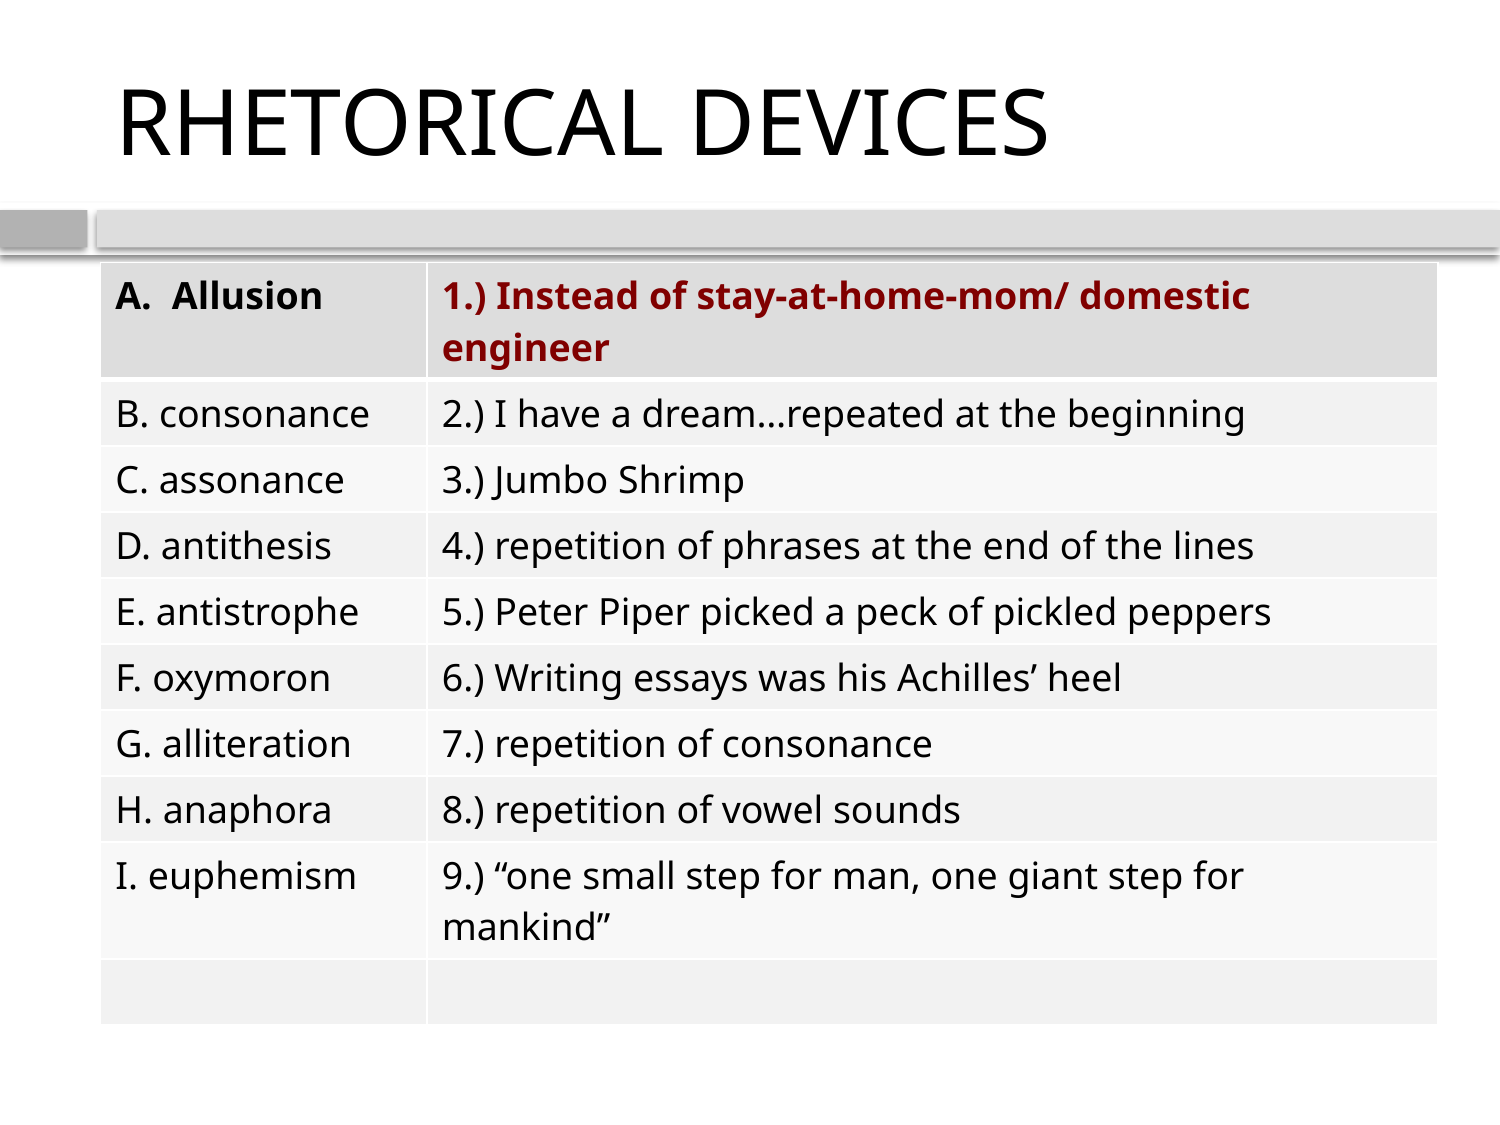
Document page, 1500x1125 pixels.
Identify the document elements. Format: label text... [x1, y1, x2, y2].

table_cell 9.) “one small step for man, one giant step for mankind” [428, 843, 1437, 958]
table_cell C. assonance [101, 447, 426, 511]
table_cell B. consonance [101, 382, 426, 445]
table_cell H. anaphora [101, 777, 426, 841]
table_cell G. alliteration [101, 711, 426, 775]
table_cell [101, 960, 426, 1024]
table_cell 8.) repetition of vowel sounds [428, 777, 1437, 841]
table_cell 2.) I have a dream…repeated at the beginning [428, 382, 1437, 445]
table_cell 3.) Jumbo Shrimp [428, 447, 1437, 511]
table_cell 7.) repetition of consonance [428, 711, 1437, 775]
title RHETORICAL DEVICES [100, 37, 1438, 200]
table_cell E. antistrophe [101, 579, 426, 643]
table_cell 6.) Writing essays was his Achilles’ heel [428, 645, 1437, 709]
table_header Allusion [101, 263, 426, 377]
table_cell D. antithesis [101, 513, 426, 577]
table_cell [428, 960, 1437, 1024]
table_cell F. oxymoron [101, 645, 426, 709]
table_header 1.) Instead of stay-at-home-mom/ domestic engineer [428, 263, 1437, 377]
table_cell 4.) repetition of phrases at the end of the lines [428, 513, 1437, 577]
table_cell 5.) Peter Piper picked a peck of pickled peppers [428, 579, 1437, 643]
table_cell I. euphemism [101, 843, 426, 958]
